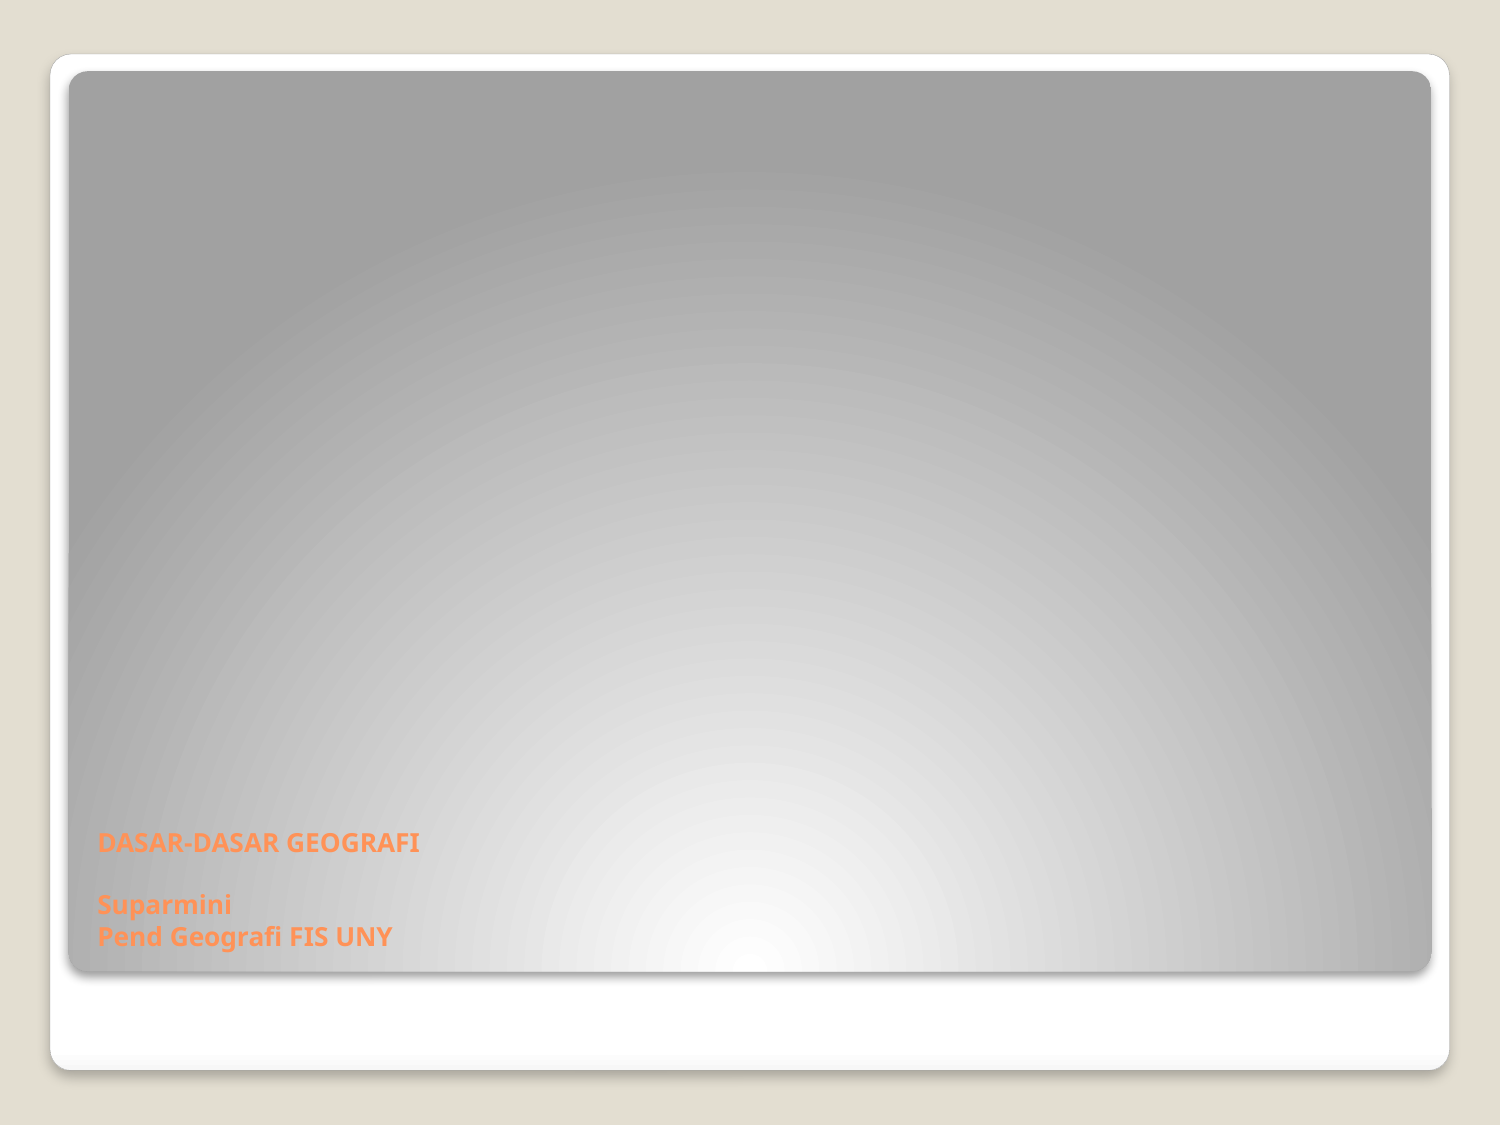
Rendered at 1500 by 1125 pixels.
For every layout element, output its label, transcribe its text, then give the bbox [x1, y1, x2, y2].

title DASAR-DASAR GEOGRAFI Suparmini Pend Geografi FIS UNY [82, 817, 1425, 991]
